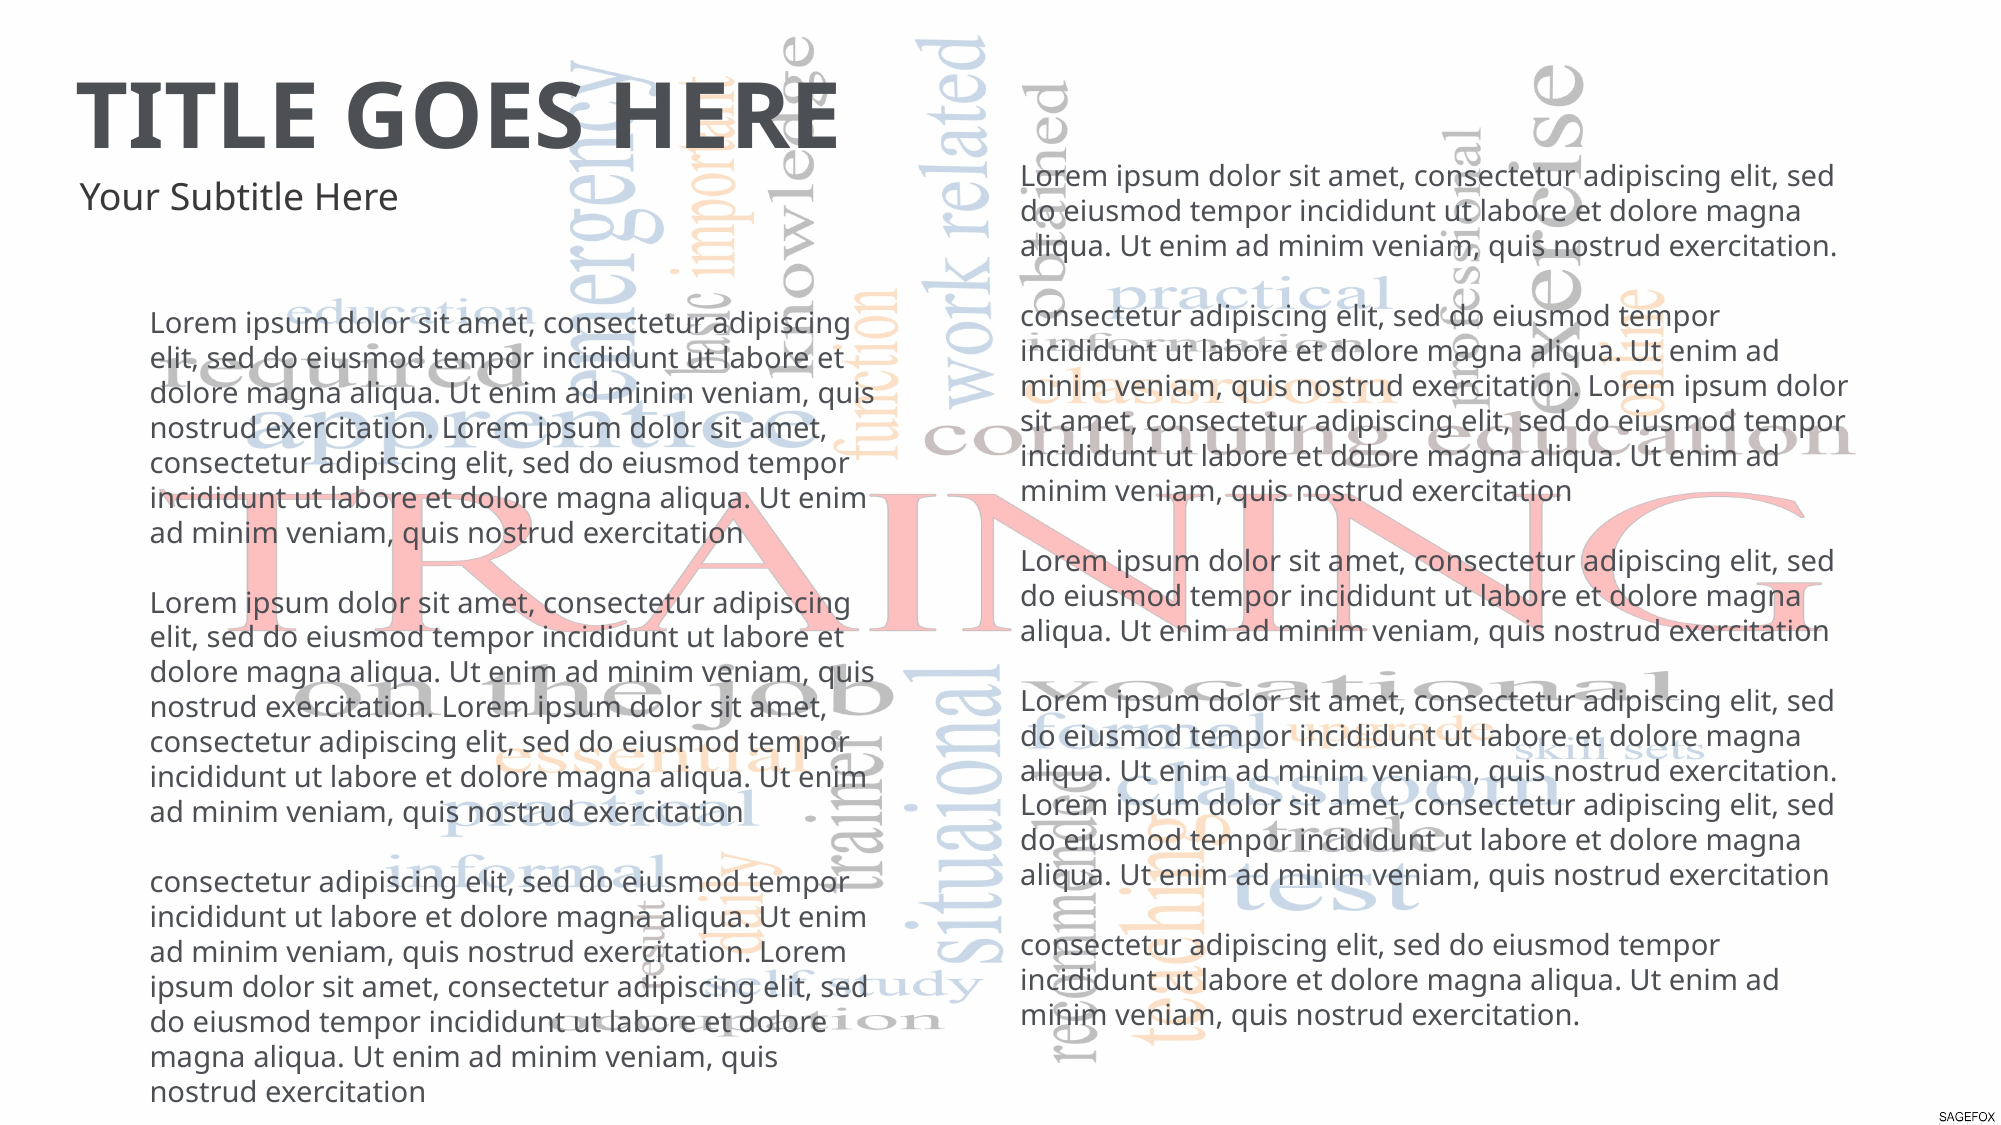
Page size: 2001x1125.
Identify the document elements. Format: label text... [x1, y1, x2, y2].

picture [1936, 1111, 1997, 1125]
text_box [60, 49, 1020, 227]
text_box Lorem ipsum dolor sit amet, consectetur adipiscing elit, sed do eiusmod tempor incididunt ut labore et dolore magna aliqua. Ut enim ad minim veniam, quis nostrud exercitation. Lorem ipsum dolor sit amet, consectetur adipiscing elit, sed do eiusmod tempor incididunt ut labore et dolore magna aliqua. Ut enim ad minim veniam, quis nostrud exercitation Lorem ipsum dolor sit amet, consectetur adipiscing elit, sed do eiusmod tempor incididunt ut labore et dolore magna aliqua. Ut enim ad minim veniam, quis nostrud exercitation. Lorem ipsum dolor sit amet, consectetur adipiscing elit, sed do eiusmod tempor incididunt ut labore et dolore magna aliqua. Ut enim ad minim veniam, quis nostrud exercitation consectetur adipiscing elit, sed do eiusmod tempor incididunt ut labore et dolore magna aliqua. Ut enim ad minim veniam, quis nostrud exercitation. Lorem ipsum dolor sit amet, consectetur adipiscing elit, sed do eiusmod tempor incididunt ut labore et dolore magna aliqua. Ut enim ad minim veniam, quis nostrud exercitation [134, 296, 897, 1125]
text_box Lorem ipsum dolor sit amet, consectetur adipiscing elit, sed do eiusmod tempor incididunt ut labore et dolore magna aliqua. Ut enim ad minim veniam, quis nostrud exercitation. consectetur adipiscing elit, sed do eiusmod tempor incididunt ut labore et dolore magna aliqua. Ut enim ad minim veniam, quis nostrud exercitation. Lorem ipsum dolor sit amet, consectetur adipiscing elit, sed do eiusmod tempor incididunt ut labore et dolore magna aliqua. Ut enim ad minim veniam, quis nostrud exercitation Lorem ipsum dolor sit amet, consectetur adipiscing elit, sed do eiusmod tempor incididunt ut labore et dolore magna aliqua. Ut enim ad minim veniam, quis nostrud exercitation Lorem ipsum dolor sit amet, consectetur adipiscing elit, sed do eiusmod tempor incididunt ut labore et dolore magna aliqua. Ut enim ad minim veniam, quis nostrud exercitation. Lorem ipsum dolor sit amet, consectetur adipiscing elit, sed do eiusmod tempor incididunt ut labore et dolore magna aliqua. Ut enim ad minim veniam, quis nostrud exercitation consectetur adipiscing elit, sed do eiusmod tempor incididunt ut labore et dolore magna aliqua. Ut enim ad minim veniam, quis nostrud exercitation. [1005, 150, 1876, 1039]
